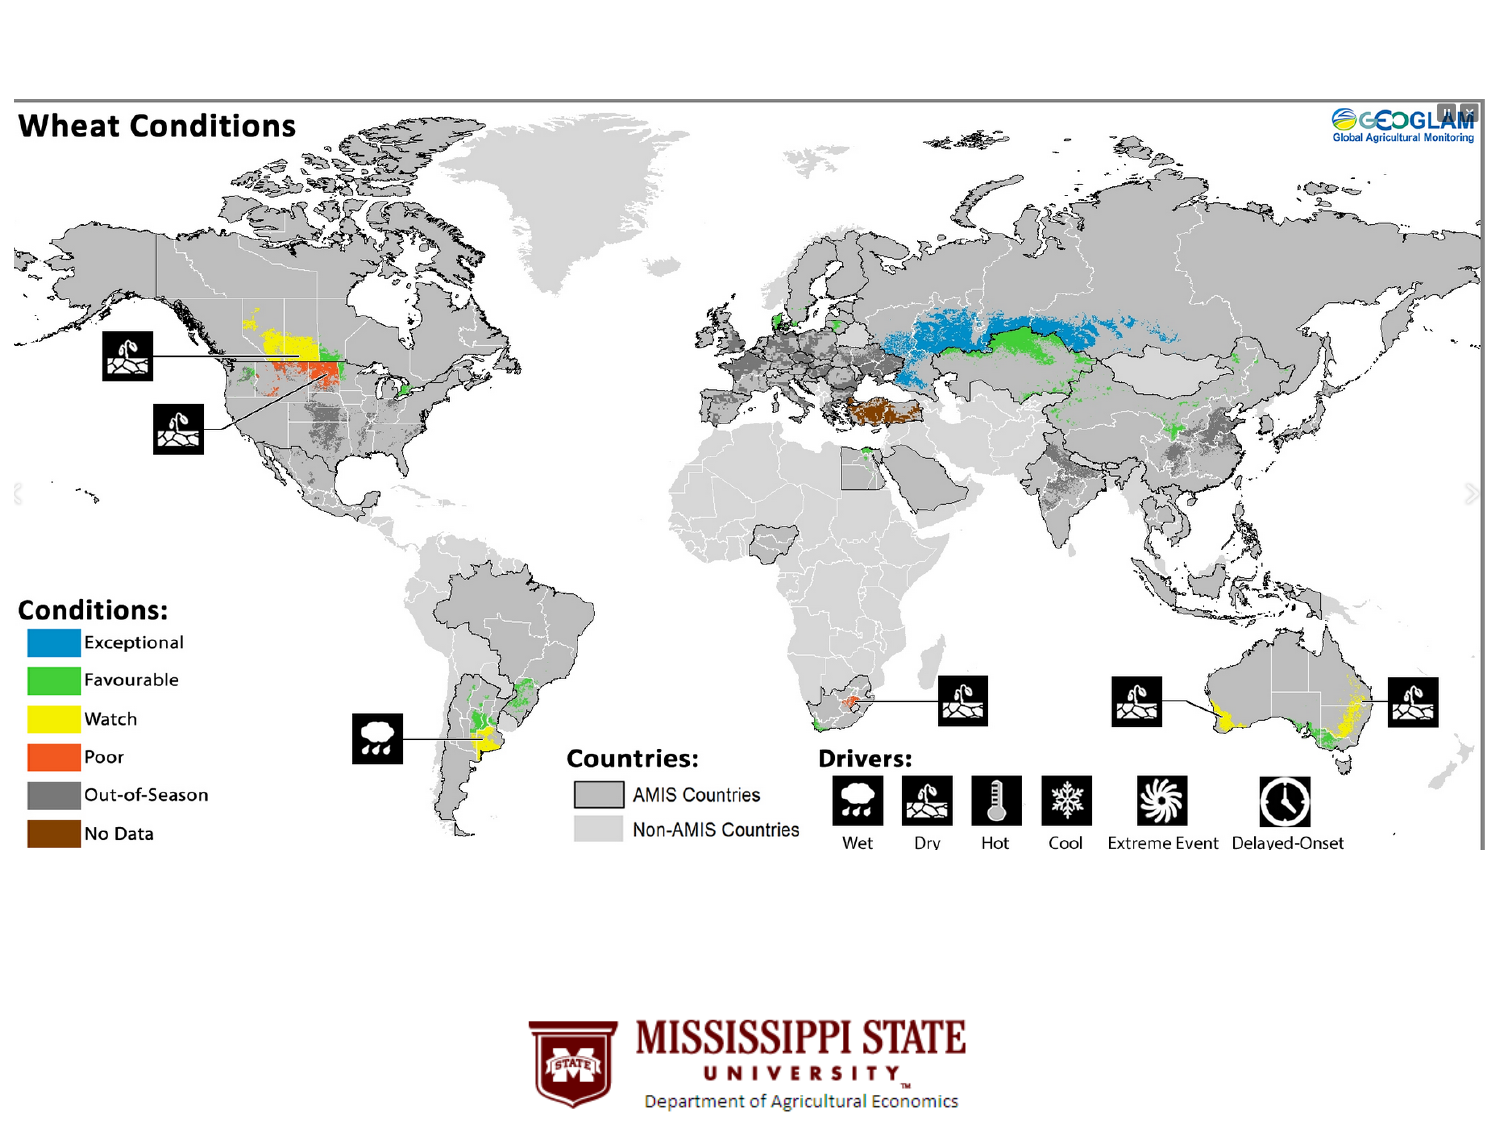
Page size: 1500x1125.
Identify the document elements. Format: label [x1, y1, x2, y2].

picture [525, 1012, 975, 1125]
list [13, 99, 1487, 851]
